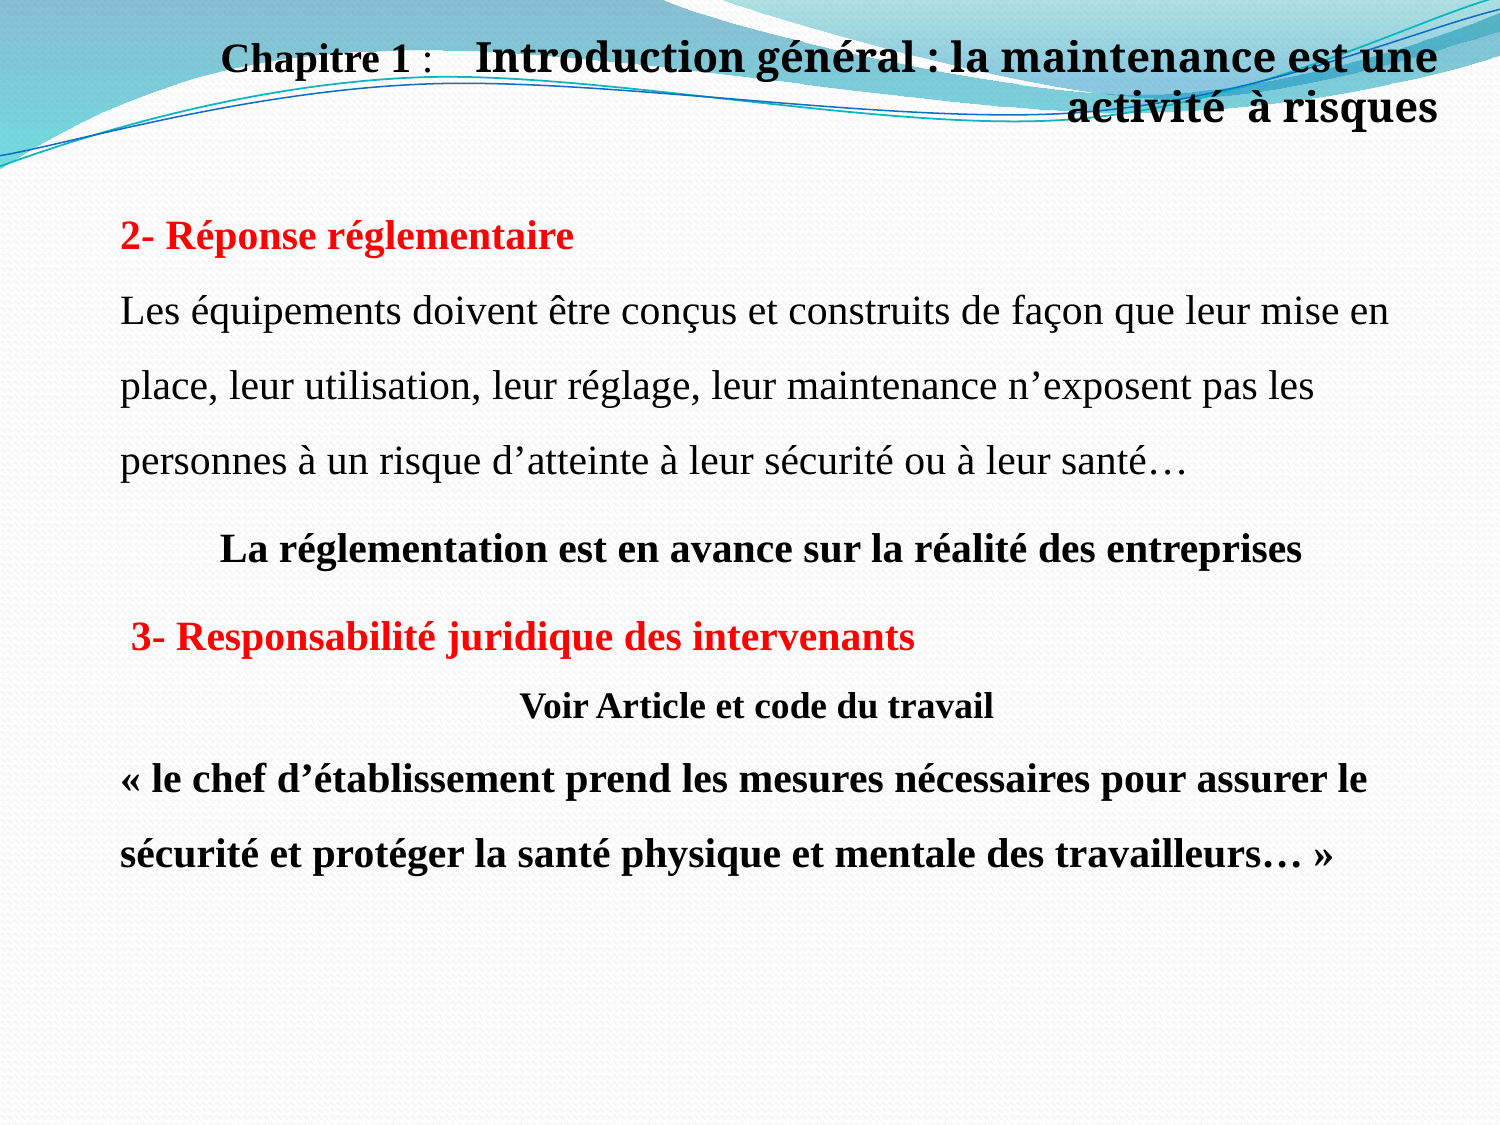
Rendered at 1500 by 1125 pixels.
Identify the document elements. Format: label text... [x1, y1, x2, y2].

text_box Chapitre 1 : Introduction général : la maintenance est une activité à risques [46, 23, 1454, 139]
text_box 2- Réponse réglementaire Les équipements doivent être conçus et construits de façon que leur mise en place, leur utilisation, leur réglage, leur maintenance n’exposent pas les personnes à un risque d’atteinte à leur sécurité ou à leur santé… La réglementation est en avance sur la réalité des entreprises 3- Responsabilité juridique des intervenants Voir Article et code du travail « le chef d’établissement prend les mesures nécessaires pour assurer le sécurité et protéger la santé physique et mentale des travailleurs… » [105, 175, 1418, 884]
